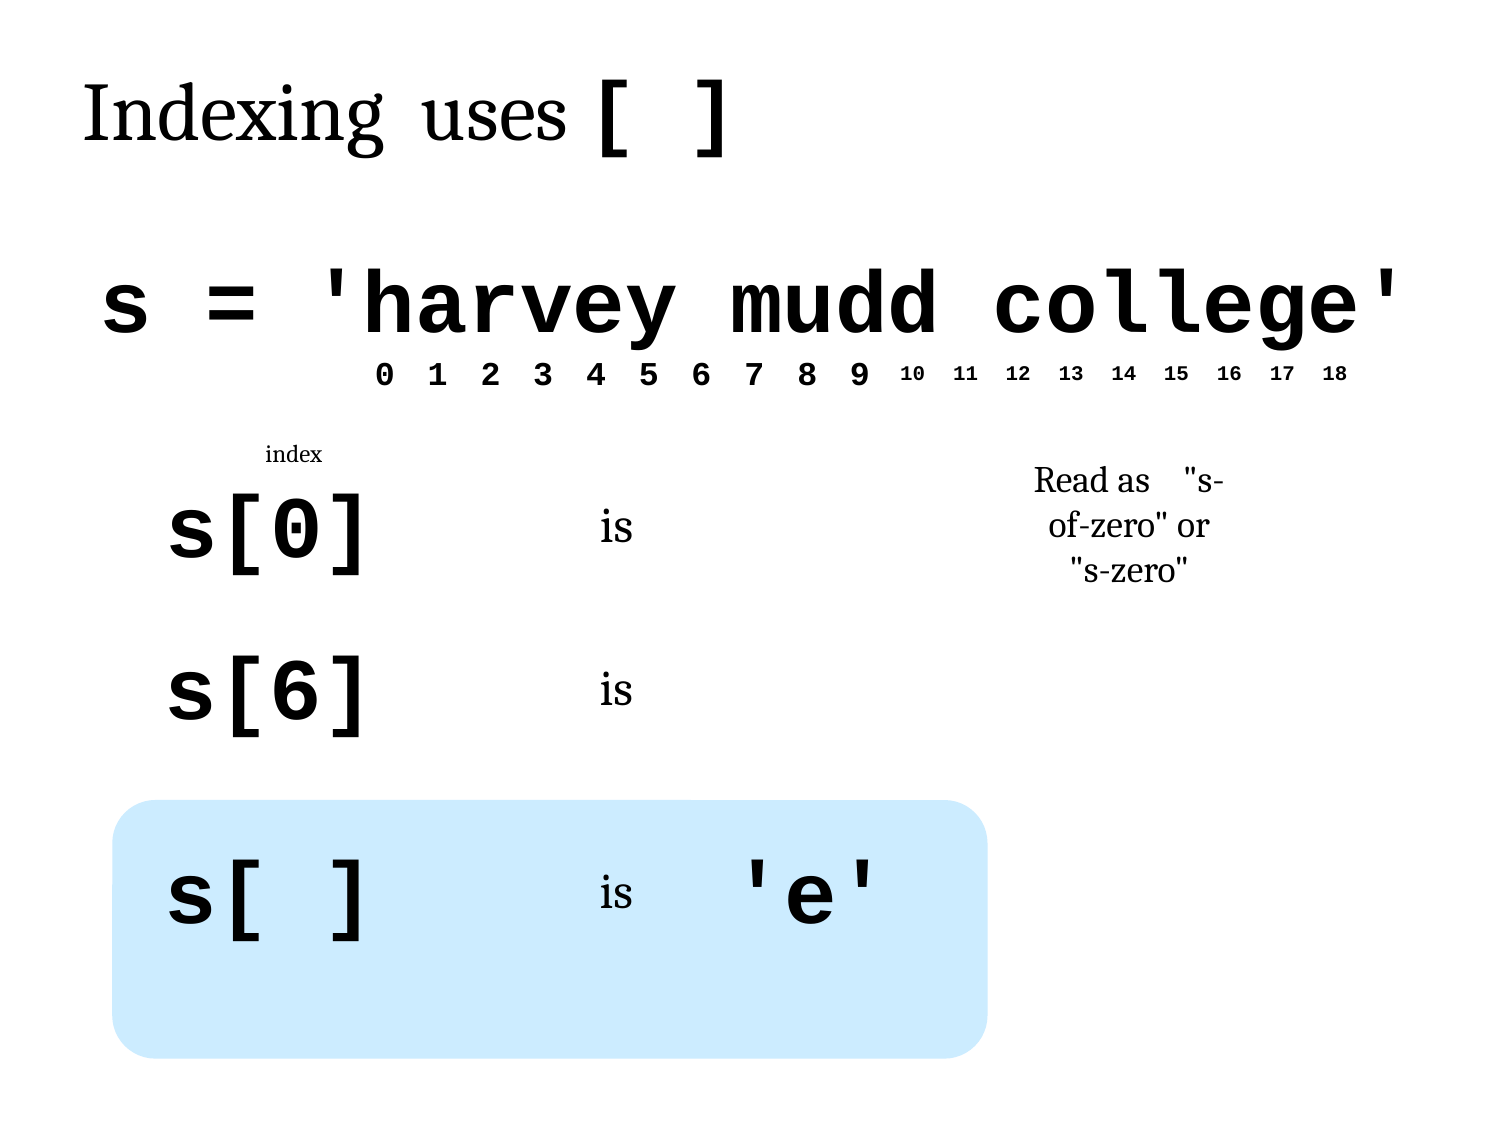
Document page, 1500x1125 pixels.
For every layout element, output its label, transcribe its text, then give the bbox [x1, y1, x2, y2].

text_box s[ ] [149, 828, 421, 949]
text_box 6 [664, 344, 716, 400]
text_box 4 [558, 344, 611, 400]
text_box s[6] [149, 624, 421, 745]
text_box 9 [822, 344, 898, 400]
text_box Indexing uses [ ] [37, 50, 783, 165]
text_box 10 [875, 352, 928, 393]
text_box 8 [769, 344, 822, 400]
text_box s[0] [150, 462, 421, 583]
text_box 16 [1191, 352, 1244, 393]
text_box [112, 799, 988, 1059]
text_box 2 [453, 344, 505, 400]
text_box Read as "s-of-zero" or "s-zero" [1018, 447, 1241, 598]
text_box 'e' [717, 828, 988, 949]
text_box 3 [505, 344, 558, 400]
text_box s = 'harvey mudd college' [37, 237, 1475, 358]
text_box 17 [1244, 352, 1297, 393]
text_box 12 [980, 352, 1033, 393]
text_box 13 [1033, 352, 1086, 393]
text_box 18 [1297, 352, 1373, 393]
text_box 11 [928, 352, 980, 393]
text_box is [585, 485, 649, 560]
text_box 0 [347, 344, 400, 400]
text_box 7 [716, 344, 769, 400]
text_box 5 [611, 344, 664, 400]
text_box index [250, 429, 338, 475]
text_box 14 [1086, 352, 1138, 393]
text_box 15 [1138, 352, 1191, 393]
text_box is [584, 851, 648, 927]
text_box 1 [400, 344, 453, 400]
text_box is [584, 647, 648, 723]
